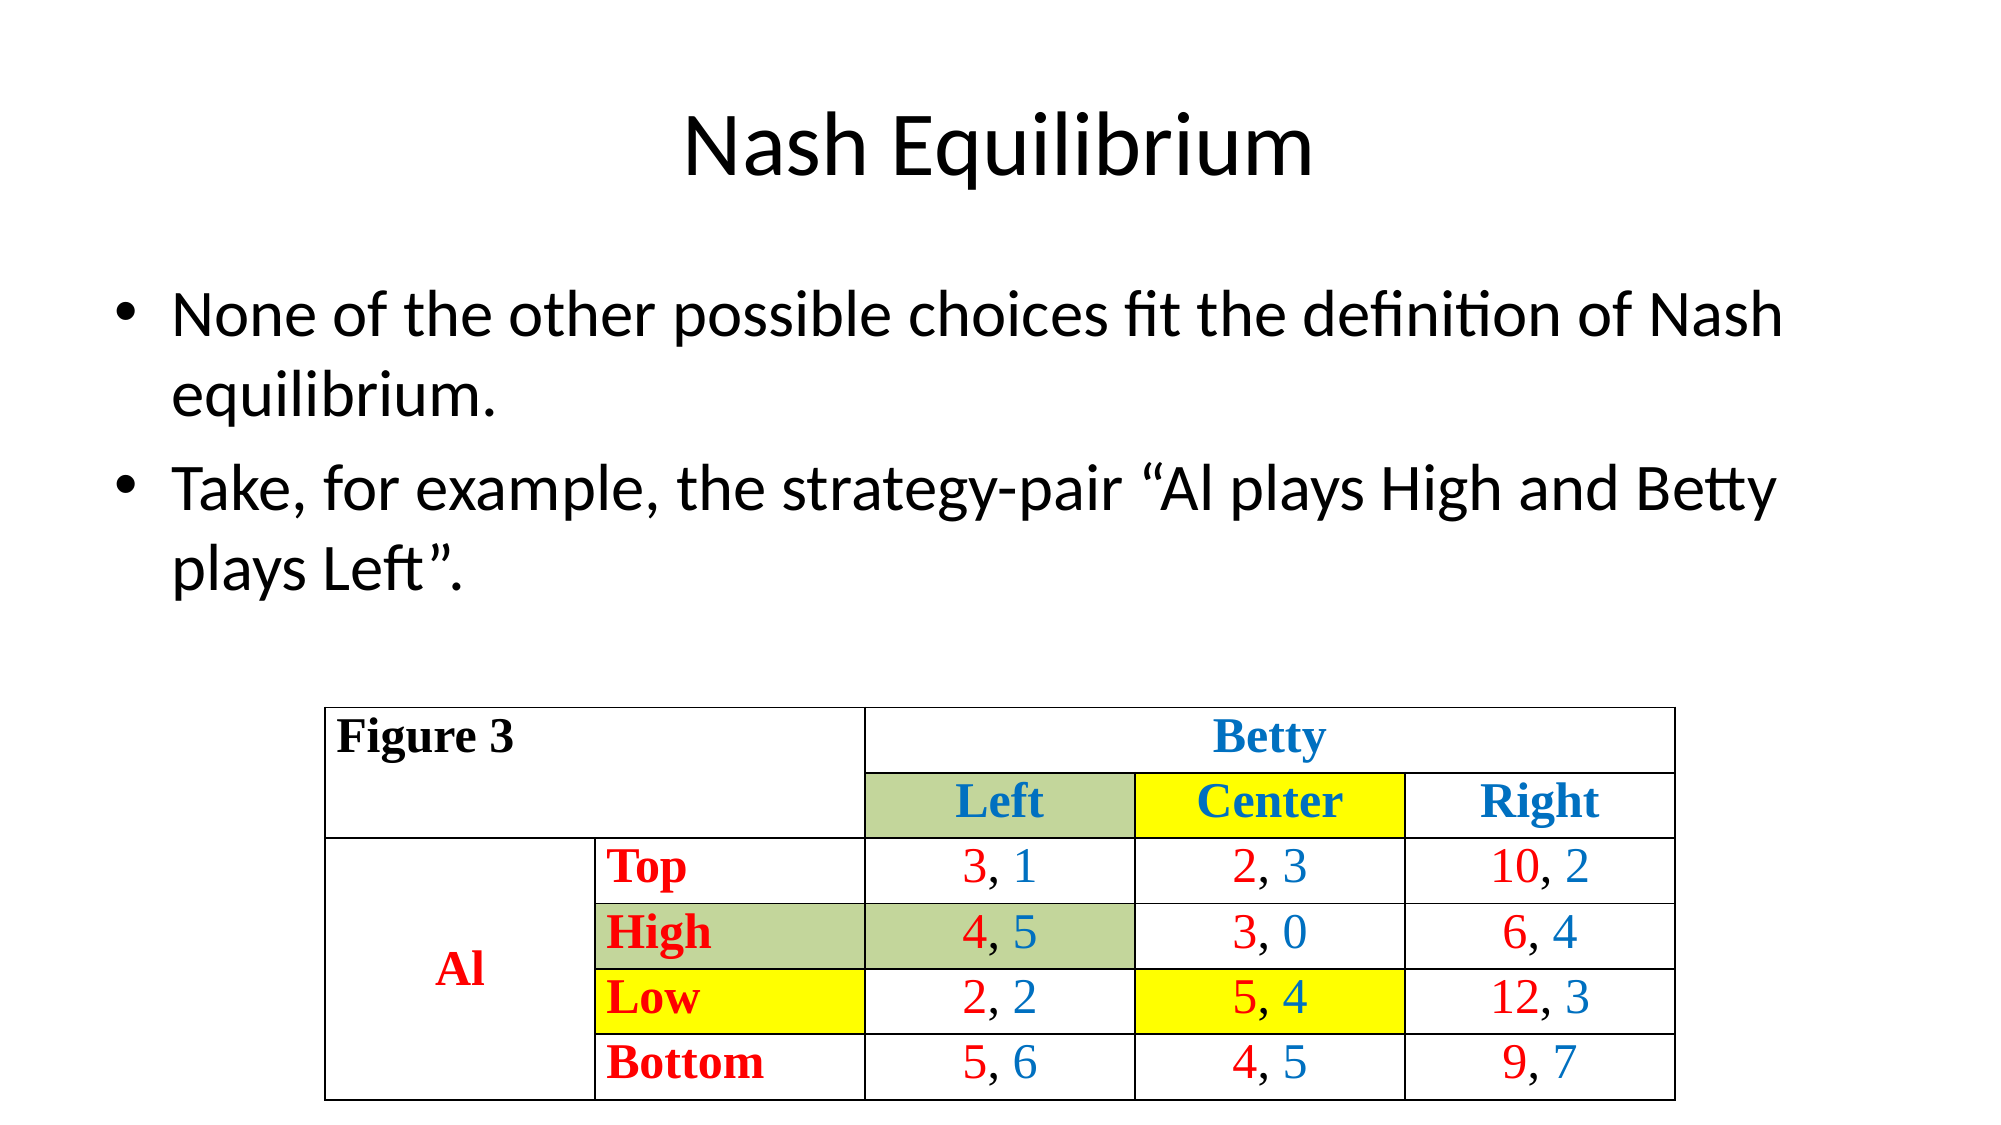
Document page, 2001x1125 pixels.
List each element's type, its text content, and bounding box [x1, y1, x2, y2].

table_cell 6, 4 [1406, 904, 1674, 968]
table_cell 5, 6 [866, 1035, 1134, 1099]
table_cell Low [596, 970, 864, 1033]
table_cell 3, 0 [1136, 904, 1404, 968]
table_cell 4, 5 [866, 904, 1134, 968]
table_cell High [596, 904, 864, 968]
table_cell Al [326, 839, 594, 1099]
table_cell 2, 3 [1136, 839, 1404, 903]
title Nash Equilibrium [99, 45, 1900, 233]
list None of the other possible choices fit the definition of Nash equilibrium. Take, for example, the strategy-pair “Al plays High and Betty plays Left”. [99, 262, 1900, 1005]
table_header Figure 3 [326, 708, 864, 837]
table_cell 10, 2 [1406, 839, 1674, 903]
table_cell 12, 3 [1406, 970, 1674, 1033]
table_cell Bottom [596, 1035, 864, 1099]
table_header Betty [866, 708, 1674, 772]
table_cell Center [1136, 774, 1404, 837]
table_cell 5, 4 [1136, 970, 1404, 1033]
table_cell Left [866, 774, 1134, 837]
table_cell 4, 5 [1136, 1035, 1404, 1099]
table_cell 2, 2 [866, 970, 1134, 1033]
table_cell Right [1406, 774, 1674, 837]
table_cell Top [596, 839, 864, 903]
table_cell 9, 7 [1406, 1035, 1674, 1099]
table_cell 3, 1 [866, 839, 1134, 903]
